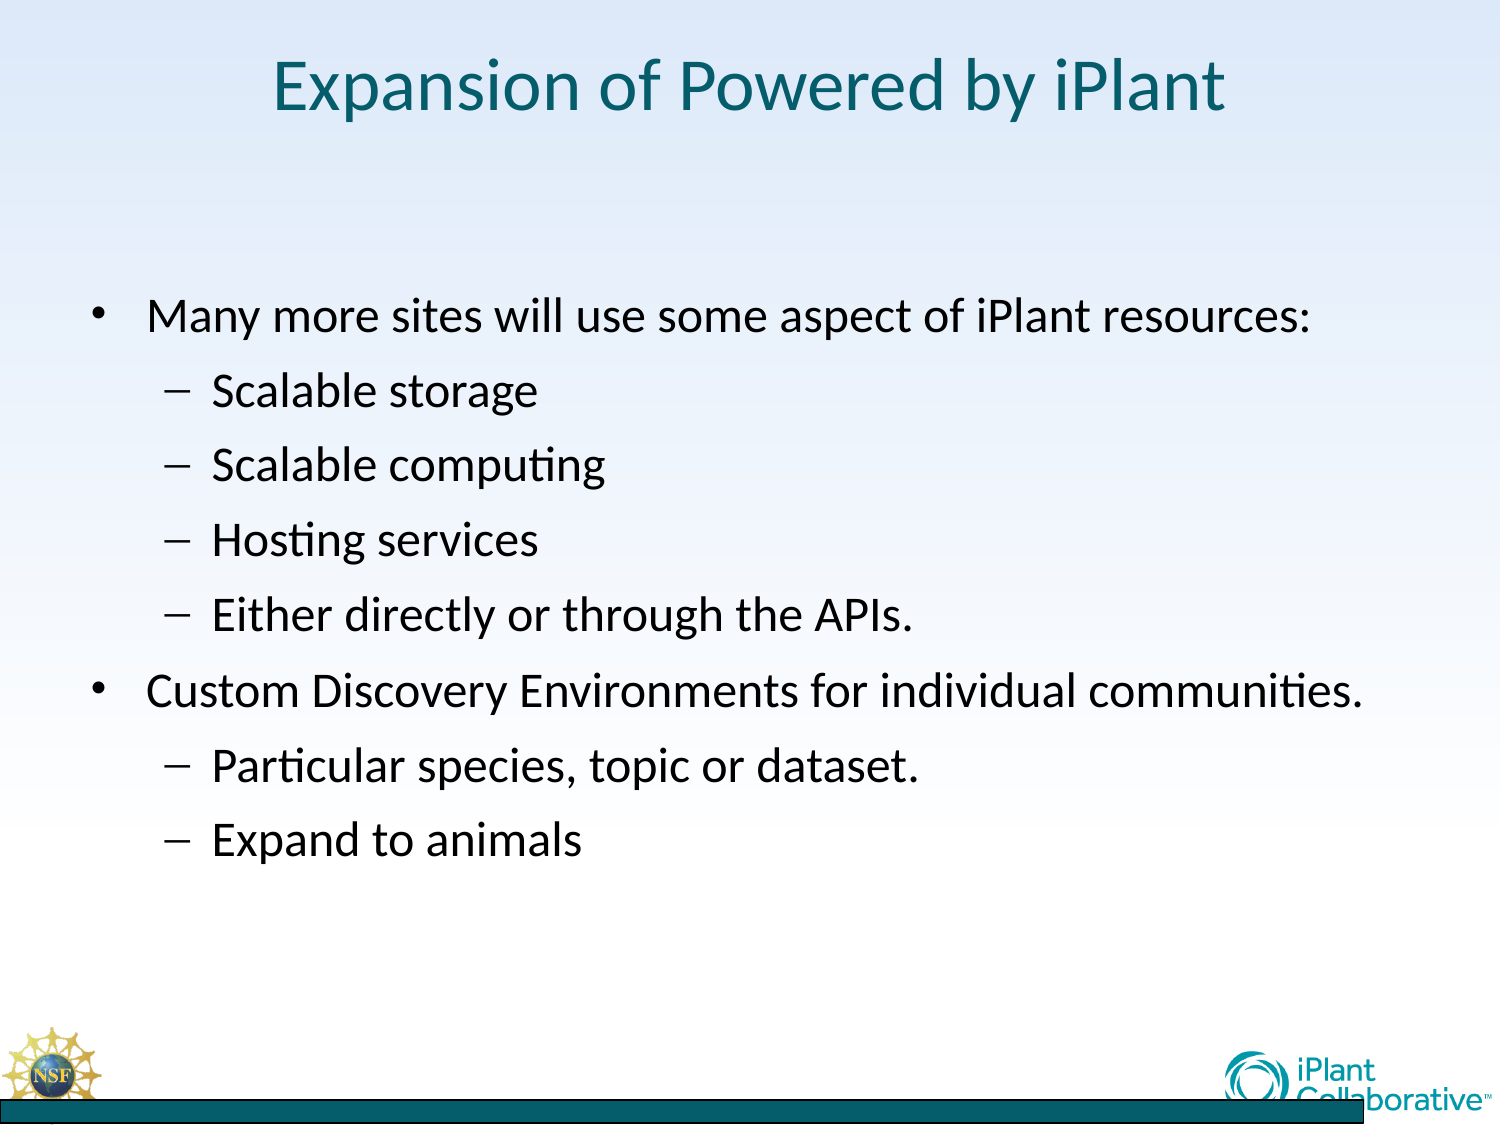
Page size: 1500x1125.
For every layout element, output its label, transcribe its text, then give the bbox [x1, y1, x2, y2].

title Expansion of Powered by iPlant [0, 0, 1500, 174]
picture [0, 1023, 106, 1099]
picture [1221, 1048, 1494, 1119]
list Many more sites will use some aspect of iPlant resources: Scalable storage Scalable computing Hosting services Either directly or through the APIs. Custom Discovery Environments for individual communities. Particular species, topic or dataset. Expand to animals [74, 274, 1425, 1018]
text_box [0, 1099, 1364, 1123]
